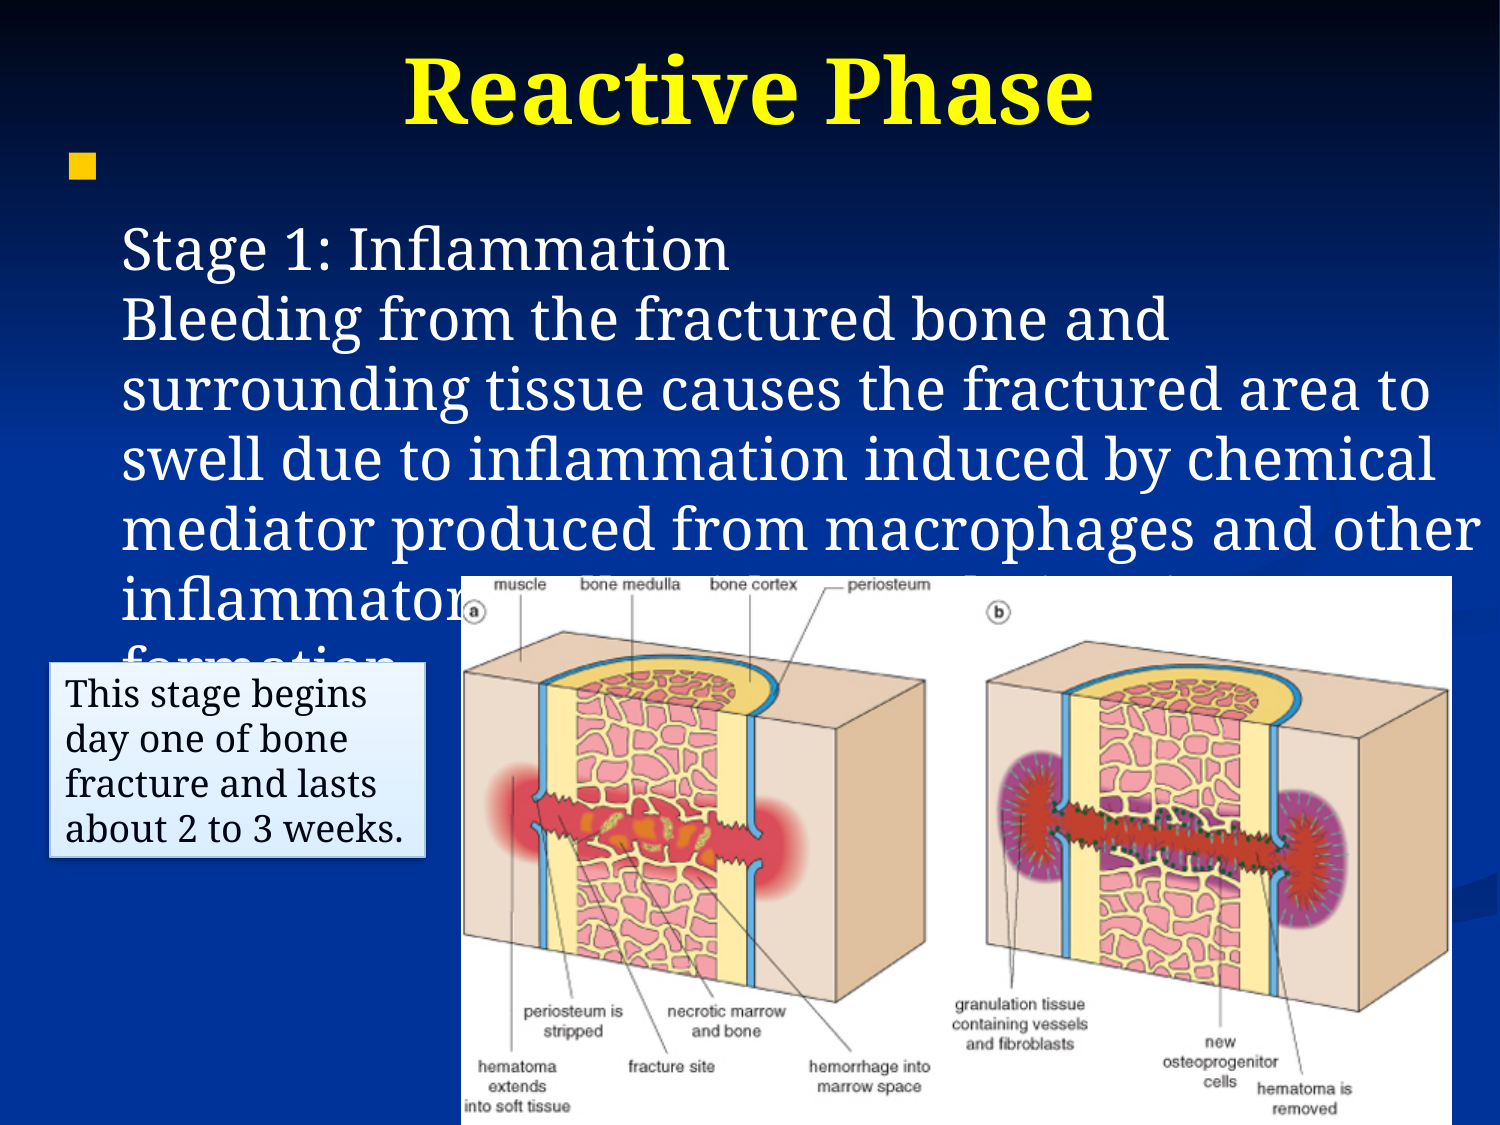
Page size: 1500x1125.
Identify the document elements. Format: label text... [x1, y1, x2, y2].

picture [462, 576, 1451, 1125]
list Stage 1: Inflammation Bleeding from the fractured bone and surrounding tissue causes the fractured area to swell due to inflammation induced by chemical mediator produced from macrophages and other inflammatory cells with granulation tissue formation. [49, 124, 1500, 868]
text_box This stage begins day one of bone fracture and lasts about 2 to 3 weeks. [49, 662, 426, 858]
title Reactive Phase [74, 0, 1426, 124]
